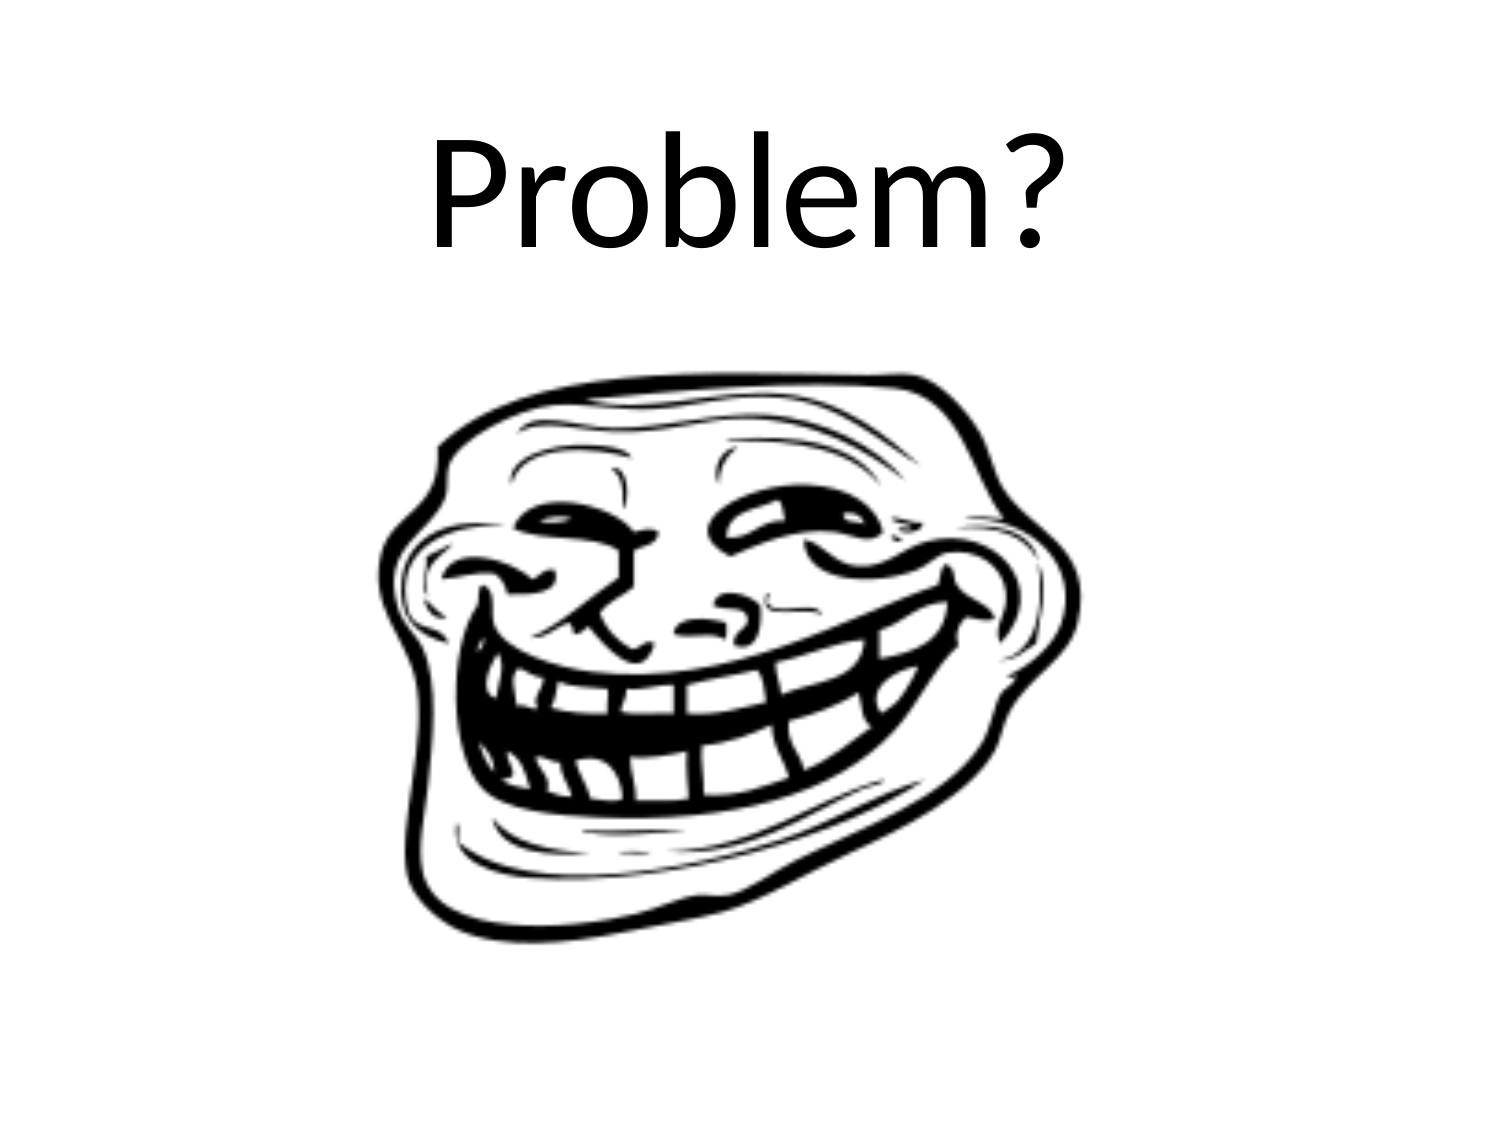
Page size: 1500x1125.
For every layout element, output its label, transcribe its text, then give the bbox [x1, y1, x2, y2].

title Problem? [75, 87, 1425, 275]
picture [362, 362, 1101, 949]
